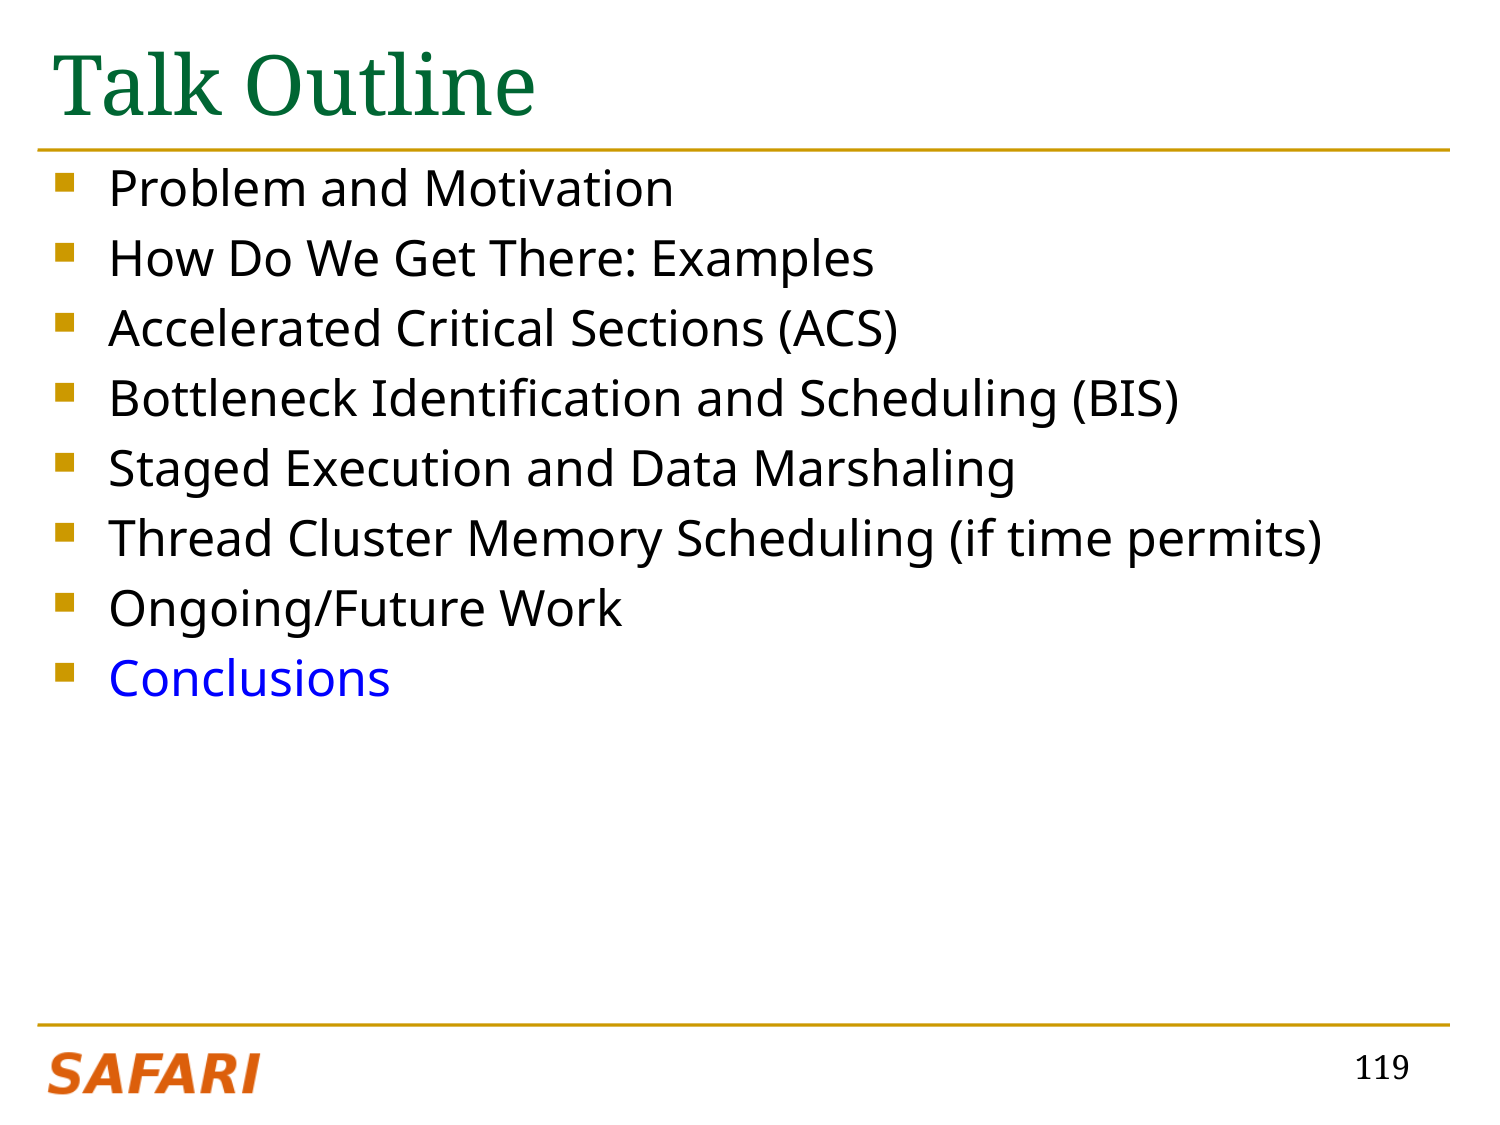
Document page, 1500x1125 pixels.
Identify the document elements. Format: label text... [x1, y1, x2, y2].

list Problem and Motivation How Do We Get There: Examples Accelerated Critical Sections (ACS) Bottleneck Identification and Scheduling (BIS) Staged Execution and Data Marshaling Thread Cluster Memory Scheduling (if time permits) Ongoing/Future Work Conclusions [37, 148, 1451, 1026]
slide_number 119 [1074, 1023, 1426, 1100]
title Talk Outline [37, 24, 1451, 148]
picture [46, 1042, 268, 1107]
